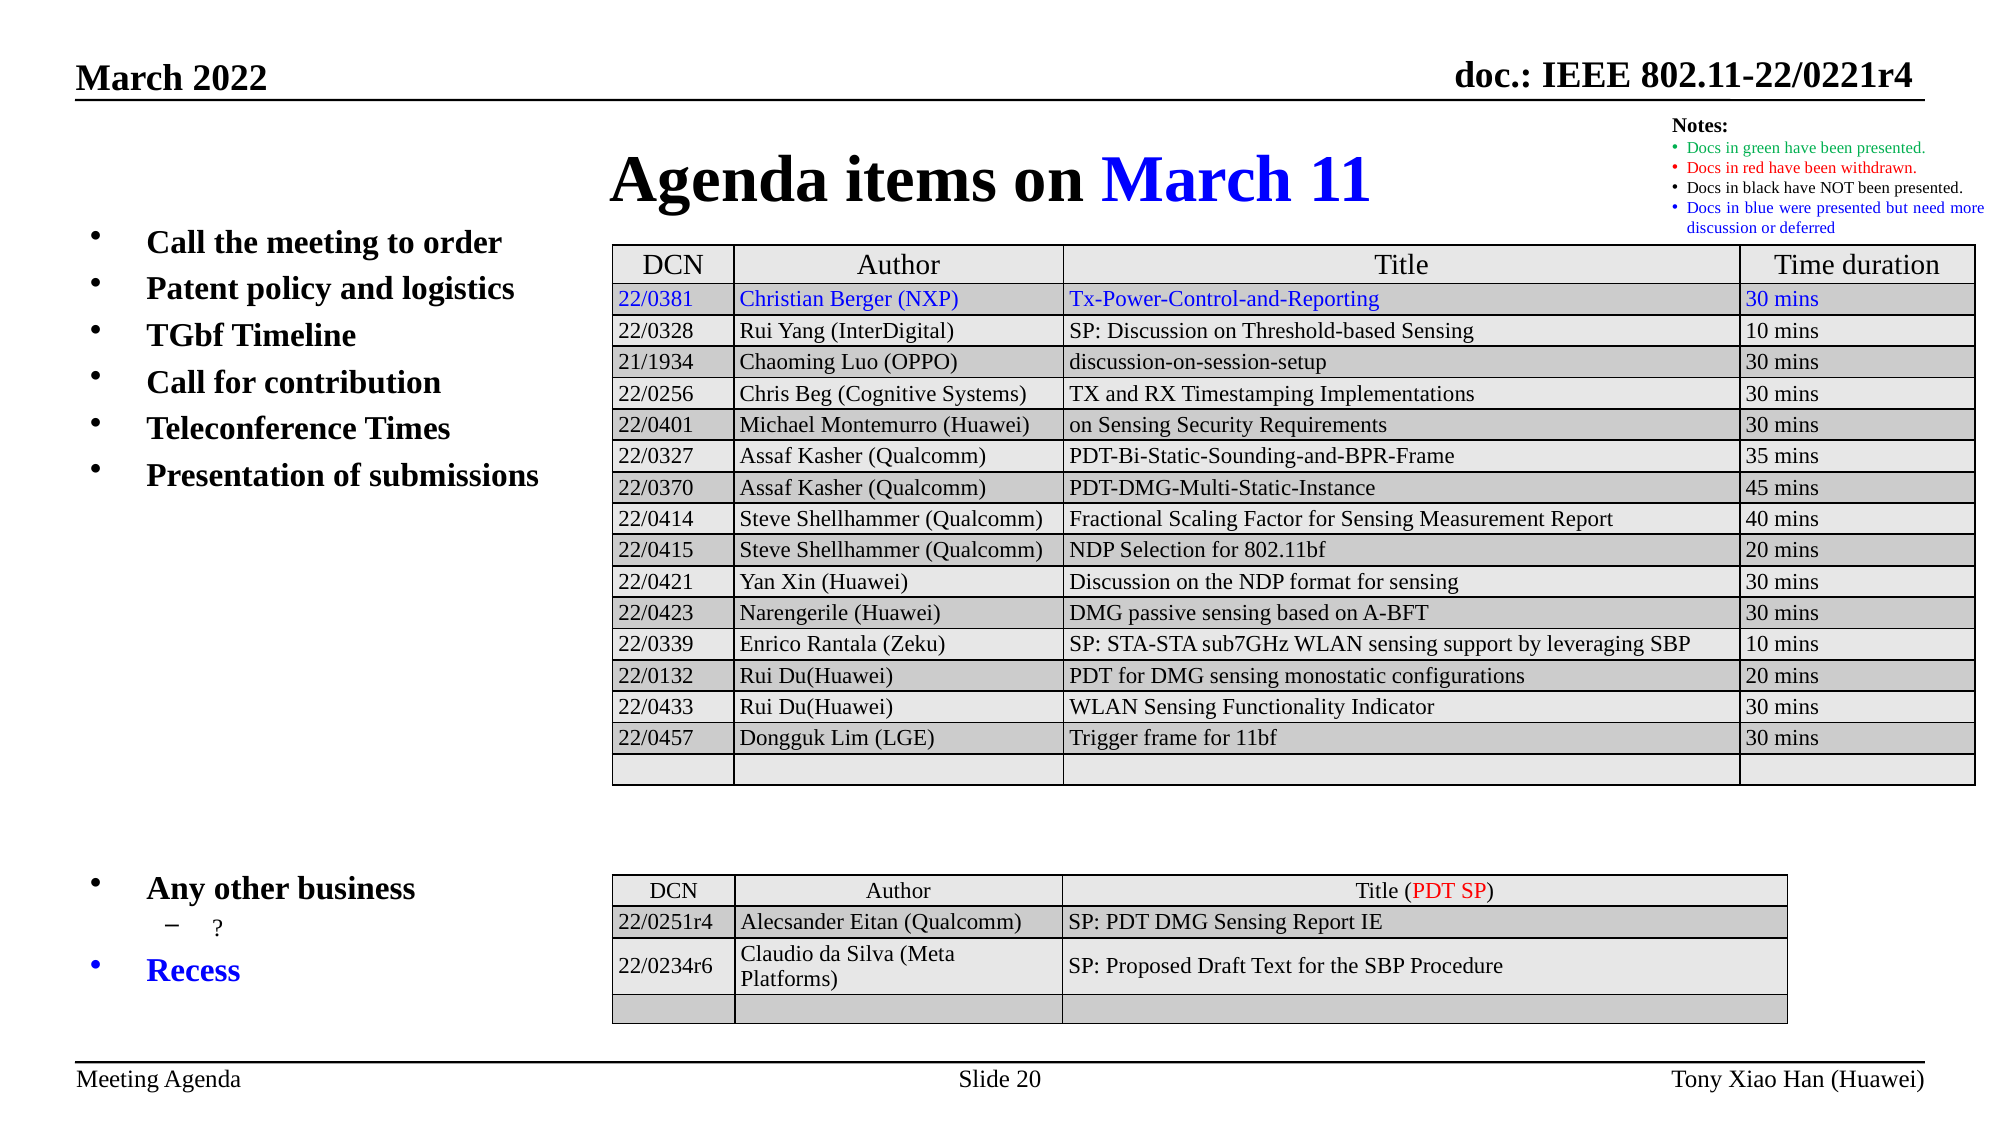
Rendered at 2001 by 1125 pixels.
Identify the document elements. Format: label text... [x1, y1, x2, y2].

table_cell 22/0339 [613, 629, 733, 659]
table_cell 22/0234r6 [613, 939, 734, 994]
table_cell 45 mins [1741, 473, 1974, 502]
table_cell Rui Du(Huawei) [735, 661, 1063, 690]
table_cell Chris Beg (Cognitive Systems) [735, 378, 1063, 408]
table_cell SP: PDT DMG Sensing Report IE [1063, 907, 1787, 937]
table_cell Rui Yang (InterDigital) [735, 316, 1063, 345]
table_cell 21/1934 [613, 347, 733, 377]
table_cell 10 mins [1741, 629, 1974, 659]
table_cell Discussion on the NDP format for sensing [1064, 567, 1739, 596]
table_cell 30 mins [1741, 378, 1974, 408]
table_cell 22/0381 [613, 284, 733, 314]
table_cell [735, 755, 1063, 784]
table_cell Assaf Kasher (Qualcomm) [735, 473, 1063, 502]
table_cell PDT for DMG sensing monostatic configurations [1064, 661, 1739, 690]
table_cell 22/0327 [613, 441, 733, 471]
table_cell [736, 995, 1062, 1023]
table_cell 22/0433 [613, 692, 733, 722]
table_cell Michael Montemurro (Huawei) [735, 410, 1063, 439]
table_cell Tx-Power-Control-and-Reporting [1064, 284, 1739, 314]
table_cell 30 mins [1741, 410, 1974, 439]
table_header DCN [613, 246, 733, 283]
table_cell Fractional Scaling Factor for Sensing Measurement Report [1064, 504, 1739, 533]
table_cell WLAN Sensing Functionality Indicator [1064, 692, 1739, 722]
table_cell [613, 995, 734, 1023]
table_cell NDP Selection for 802.11bf [1064, 535, 1739, 565]
table_cell 30 mins [1741, 598, 1974, 628]
table_cell Assaf Kasher (Qualcomm) [735, 441, 1063, 471]
text_box Call the meeting to order Patent policy and logistics TGbf Timeline Call for contribution Teleconference Times Presentation of submissions Any other business ? Recess [75, 212, 1925, 1058]
table_header Author [736, 876, 1062, 905]
table_cell SP: Proposed Draft Text for the SBP Procedure [1063, 939, 1787, 994]
table_cell 30 mins [1741, 284, 1974, 314]
table_header Time duration [1741, 246, 1974, 283]
table_cell Trigger frame for 11bf [1064, 723, 1739, 753]
table_cell [613, 755, 733, 784]
table_cell Alecsander Eitan (Qualcomm) [736, 907, 1062, 937]
text_box Notes: Docs in green have been presented. Docs in red have been withdrawn. Docs in black have NOT been presented. Docs in blue were presented but need more discussion or deferred [1657, 104, 2000, 246]
table_header Title [1064, 246, 1739, 283]
table_cell 40 mins [1741, 504, 1974, 533]
table_cell 22/0328 [613, 316, 733, 345]
table_cell 20 mins [1741, 661, 1974, 690]
table_header Title (PDT SP) [1063, 876, 1787, 905]
table_cell 22/0370 [613, 473, 733, 502]
table_cell [1064, 755, 1739, 784]
text_box Agenda items on March 11 [362, 87, 1638, 212]
table_cell [1063, 995, 1787, 1023]
table_cell 20 mins [1741, 535, 1974, 565]
table_cell Narengerile (Huawei) [735, 598, 1063, 628]
table_cell DMG passive sensing based on A-BFT [1064, 598, 1739, 628]
table_cell Christian Berger (NXP) [735, 284, 1063, 314]
table_cell 30 mins [1741, 692, 1974, 722]
table_cell 22/0401 [613, 410, 733, 439]
table_cell Dongguk Lim (LGE) [735, 723, 1063, 753]
table_cell 22/0251r4 [613, 907, 734, 937]
table_cell 35 mins [1741, 441, 1974, 471]
table_cell TX and RX Timestamping Implementations [1064, 378, 1739, 408]
table_cell [1741, 755, 1974, 784]
table_cell SP: STA-STA sub7GHz WLAN sensing support by leveraging SBP [1064, 629, 1739, 659]
table_cell 22/0415 [613, 535, 733, 565]
table_cell 10 mins [1741, 316, 1974, 345]
table_cell on Sensing Security Requirements [1064, 410, 1739, 439]
table_cell 22/0256 [613, 378, 733, 408]
table_cell discussion-on-session-setup [1064, 347, 1739, 377]
table_cell Rui Du(Huawei) [735, 692, 1063, 722]
table_cell PDT-DMG-Multi-Static-Instance [1064, 473, 1739, 502]
table_cell 22/0414 [613, 504, 733, 533]
table_cell Steve Shellhammer (Qualcomm) [735, 504, 1063, 533]
table_cell PDT-Bi-Static-Sounding-and-BPR-Frame [1064, 441, 1739, 471]
table_cell Enrico Rantala (Zeku) [735, 629, 1063, 659]
table_cell 22/0457 [613, 723, 733, 753]
table_header Author [735, 246, 1063, 283]
table_cell 30 mins [1741, 723, 1974, 753]
table_cell SP: Discussion on Threshold-based Sensing [1064, 316, 1739, 345]
table_cell Chaoming Luo (OPPO) [735, 347, 1063, 377]
table_header DCN [613, 876, 734, 905]
table_cell Claudio da Silva (Meta Platforms) [736, 939, 1062, 994]
table_cell Steve Shellhammer (Qualcomm) [735, 535, 1063, 565]
table_cell 22/0421 [613, 567, 733, 596]
table_cell 22/0423 [613, 598, 733, 628]
table_cell 22/0132 [613, 661, 733, 690]
table_cell 30 mins [1741, 347, 1974, 377]
table_cell 30 mins [1741, 567, 1974, 596]
table_cell Yan Xin (Huawei) [735, 567, 1063, 596]
